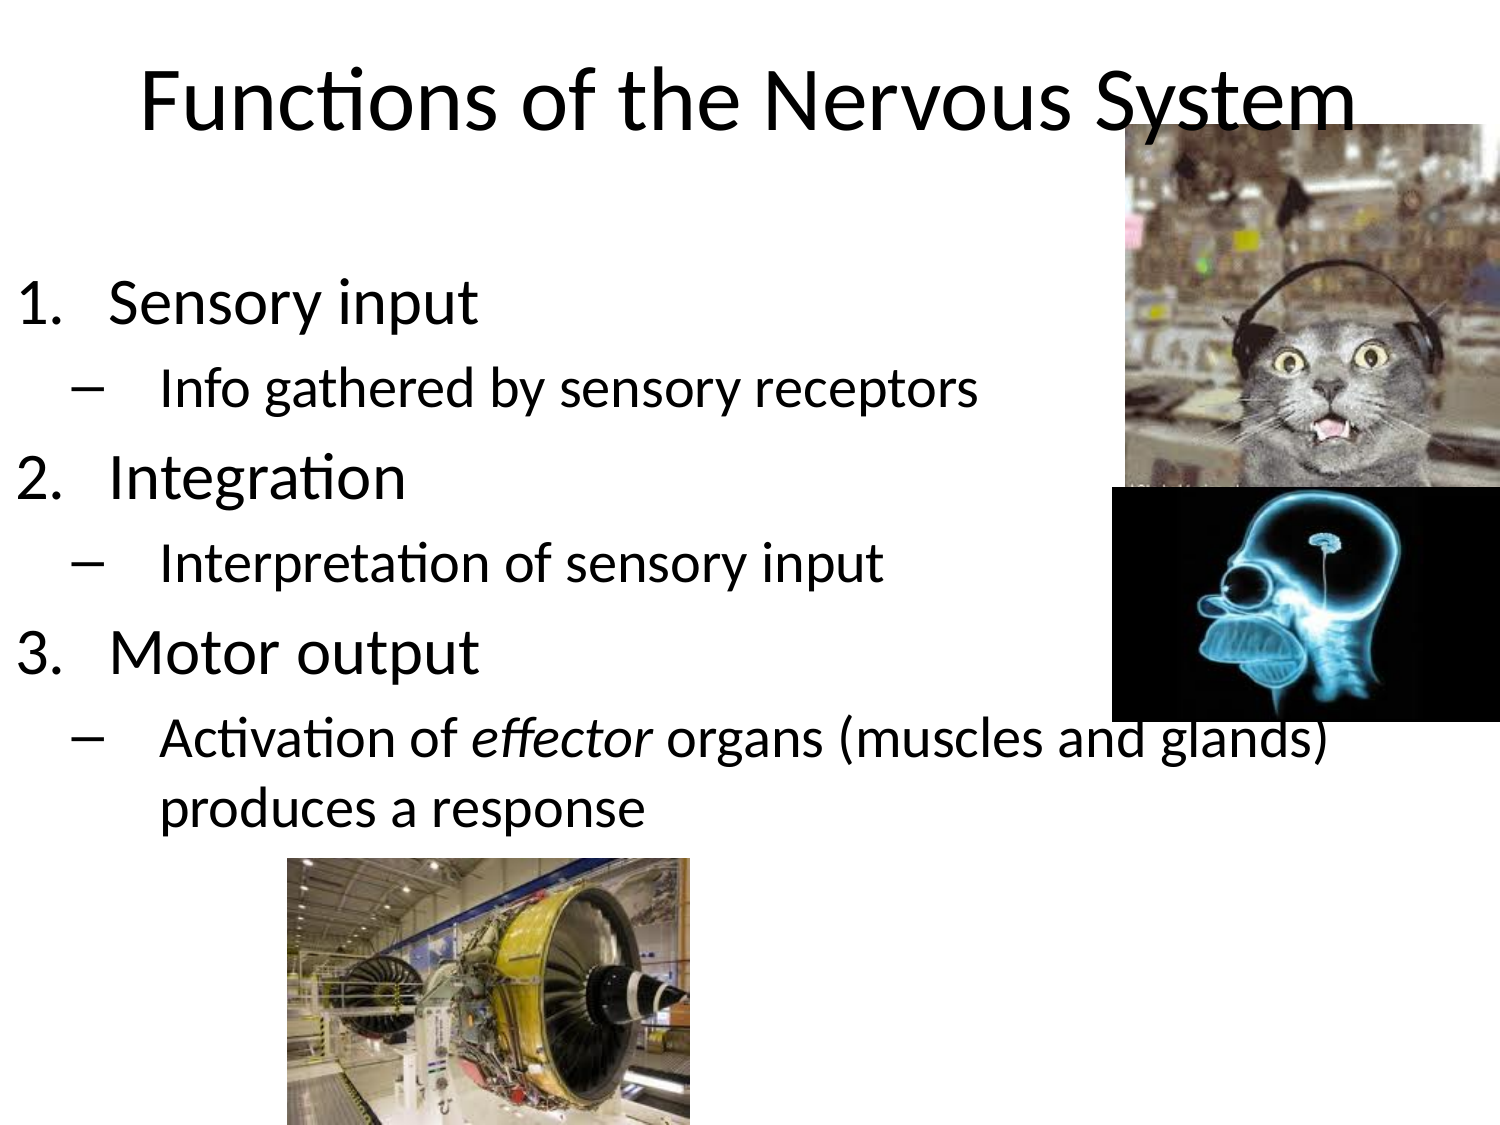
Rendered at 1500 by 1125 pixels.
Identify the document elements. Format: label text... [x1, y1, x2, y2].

picture [1112, 124, 1500, 722]
title Functions of the Nervous System [75, 0, 1425, 188]
picture [287, 857, 691, 1125]
list Sensory input Info gathered by sensory receptors Integration Interpretation of sensory input Motor output Activation of effector organs (muscles and glands) produces a response [0, 249, 1350, 993]
